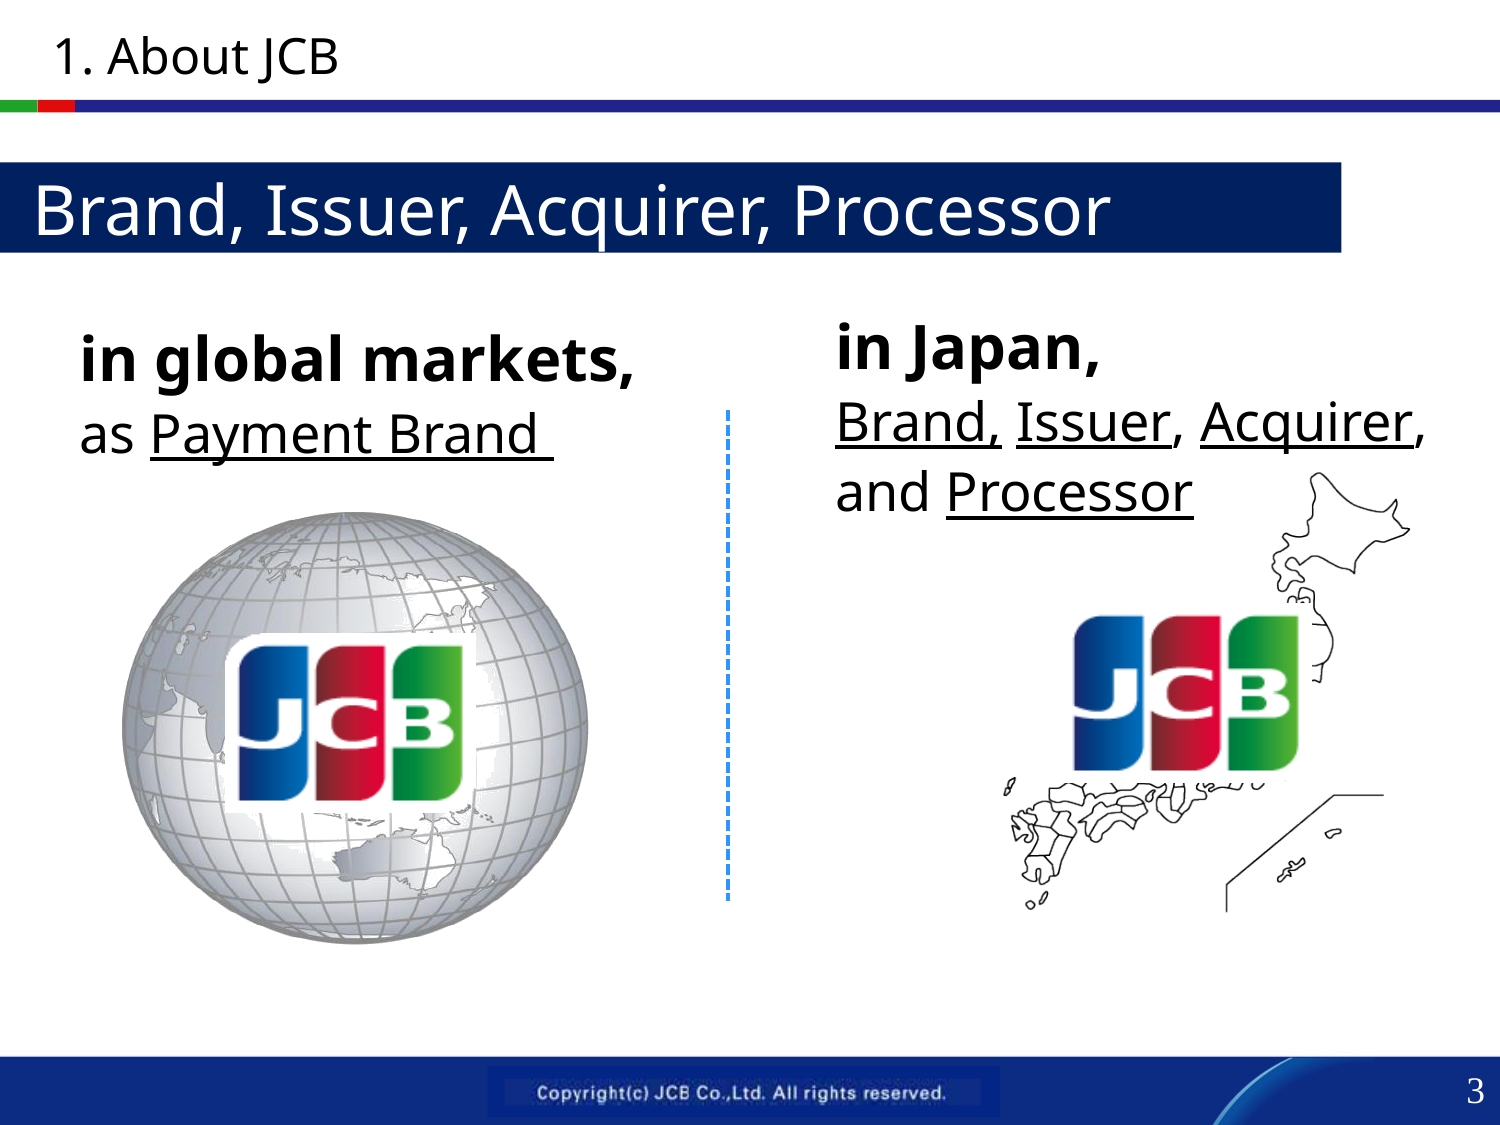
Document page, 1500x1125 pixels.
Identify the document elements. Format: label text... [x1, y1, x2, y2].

picture [0, 249, 1500, 1125]
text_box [91, 483, 610, 963]
text_box in Japan, Brand, Issuer, Acquirer, and Processor [820, 314, 1453, 631]
text_box Brand, Issuer, Acquirer, Processor [0, 162, 1342, 253]
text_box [964, 453, 1453, 934]
slide_number 3 [1291, 1058, 1500, 1122]
text_box in global markets, as Payment Brand [64, 314, 697, 484]
title 1. About JCB [37, 22, 1213, 86]
